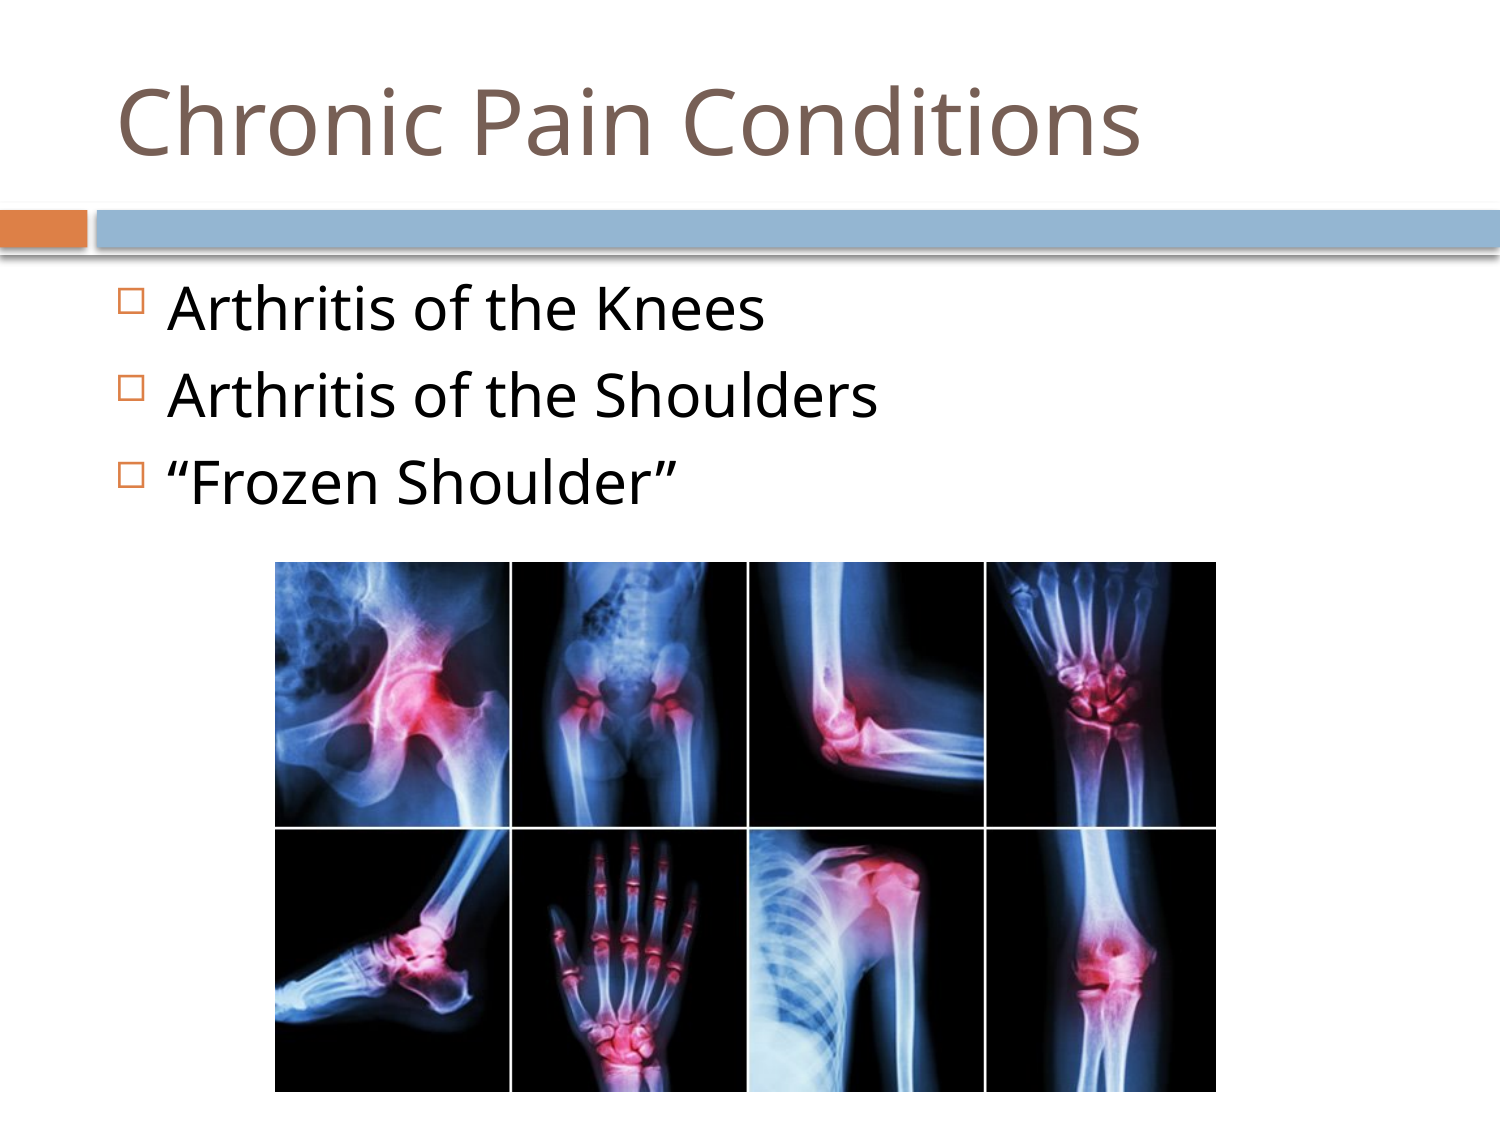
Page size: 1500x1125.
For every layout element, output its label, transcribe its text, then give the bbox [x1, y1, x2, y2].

title Chronic Pain Conditions [100, 37, 1438, 200]
list Arthritis of the Knees Arthritis of the Shoulders “Frozen Shoulder” [100, 262, 1438, 1000]
picture [274, 562, 1216, 1092]
